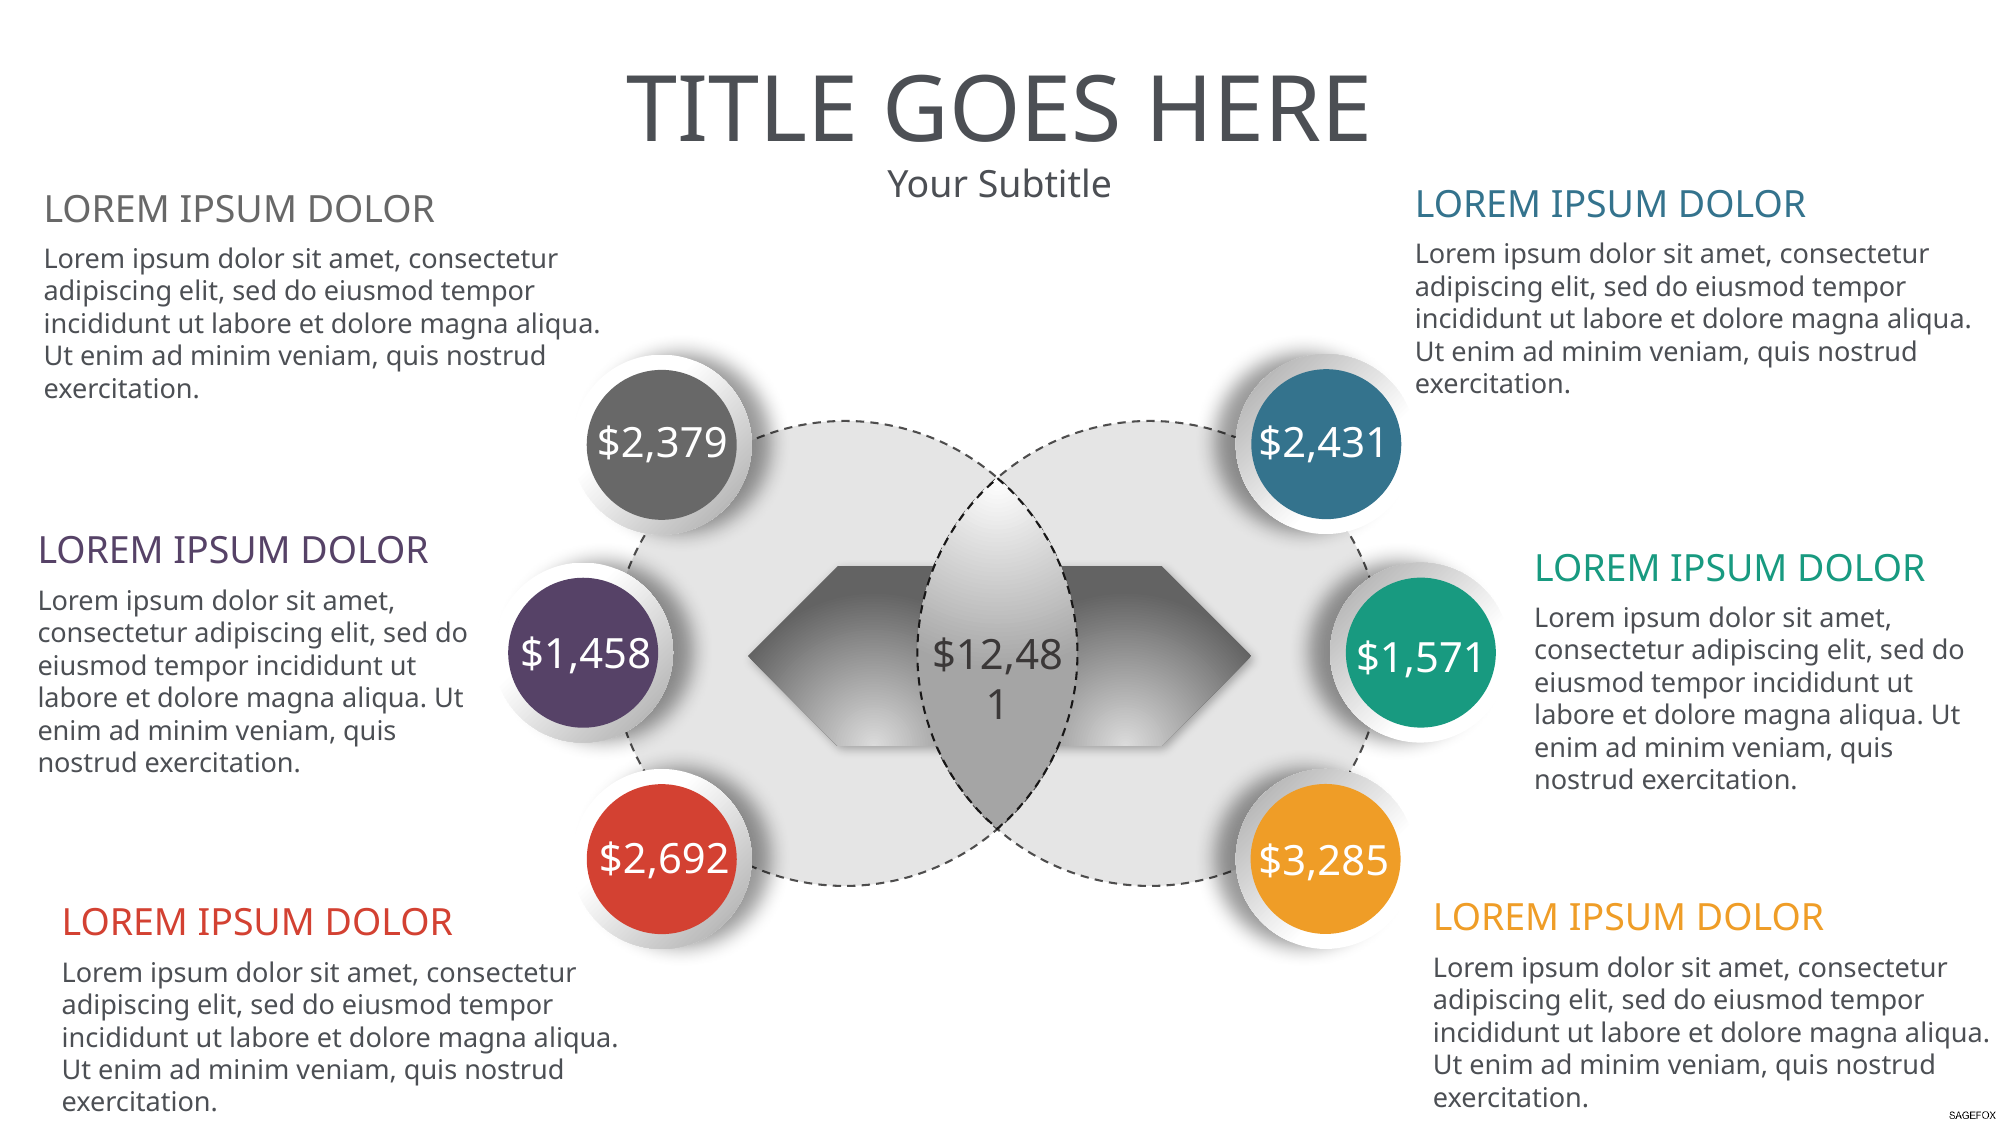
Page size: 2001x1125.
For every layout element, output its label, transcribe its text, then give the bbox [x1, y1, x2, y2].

text_box [1060, 564, 1253, 747]
text_box TITLE GOES HERE Your Subtitle [548, 42, 1452, 212]
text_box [571, 354, 752, 535]
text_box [571, 768, 752, 949]
text_box LOREM IPSUM DOLOR Lorem ipsum dolor sit amet, consectetur adipiscing elit, sed do eiusmod tempor incididunt ut labore et dolore magna aliqua. Ut enim ad minim veniam, quis nostrud exercitation. [1399, 172, 2000, 417]
text_box [998, 419, 1364, 887]
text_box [1235, 354, 1416, 535]
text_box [1330, 562, 1511, 743]
text_box [746, 564, 936, 748]
text_box LOREM IPSUM DOLOR Lorem ipsum dolor sit amet, consectetur adipiscing elit, sed do eiusmod tempor incididunt ut labore et dolore magna aliqua. Ut enim ad minim veniam, quis nostrud exercitation. [28, 177, 629, 422]
text_box [918, 477, 1077, 620]
text_box LOREM IPSUM DOLOR Lorem ipsum dolor sit amet, consectetur adipiscing elit, sed do eiusmod tempor incididunt ut labore et dolore magna aliqua. Ut enim ad minim veniam, quis nostrud exercitation. [1418, 886, 2000, 1125]
text_box LOREM IPSUM DOLOR Lorem ipsum dolor sit amet, consectetur adipiscing elit, sed do eiusmod tempor incididunt ut labore et dolore magna aliqua. Ut enim ad minim veniam, quis nostrud exercitation. [1519, 536, 1985, 813]
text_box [493, 562, 674, 743]
picture [1924, 1102, 2000, 1123]
text_box LOREM IPSUM DOLOR Lorem ipsum dolor sit amet, consectetur adipiscing elit, sed do eiusmod tempor incididunt ut labore et dolore magna aliqua. Ut enim ad minim veniam, quis nostrud exercitation. [22, 519, 488, 796]
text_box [1235, 768, 1416, 949]
text_box LOREM IPSUM DOLOR Lorem ipsum dolor sit amet, consectetur adipiscing elit, sed do eiusmod tempor incididunt ut labore et dolore magna aliqua. Ut enim ad minim veniam, quis nostrud exercitation. [46, 890, 647, 1125]
text_box [931, 736, 1064, 831]
text_box [632, 419, 997, 887]
text_box $12,481 [916, 620, 1079, 736]
